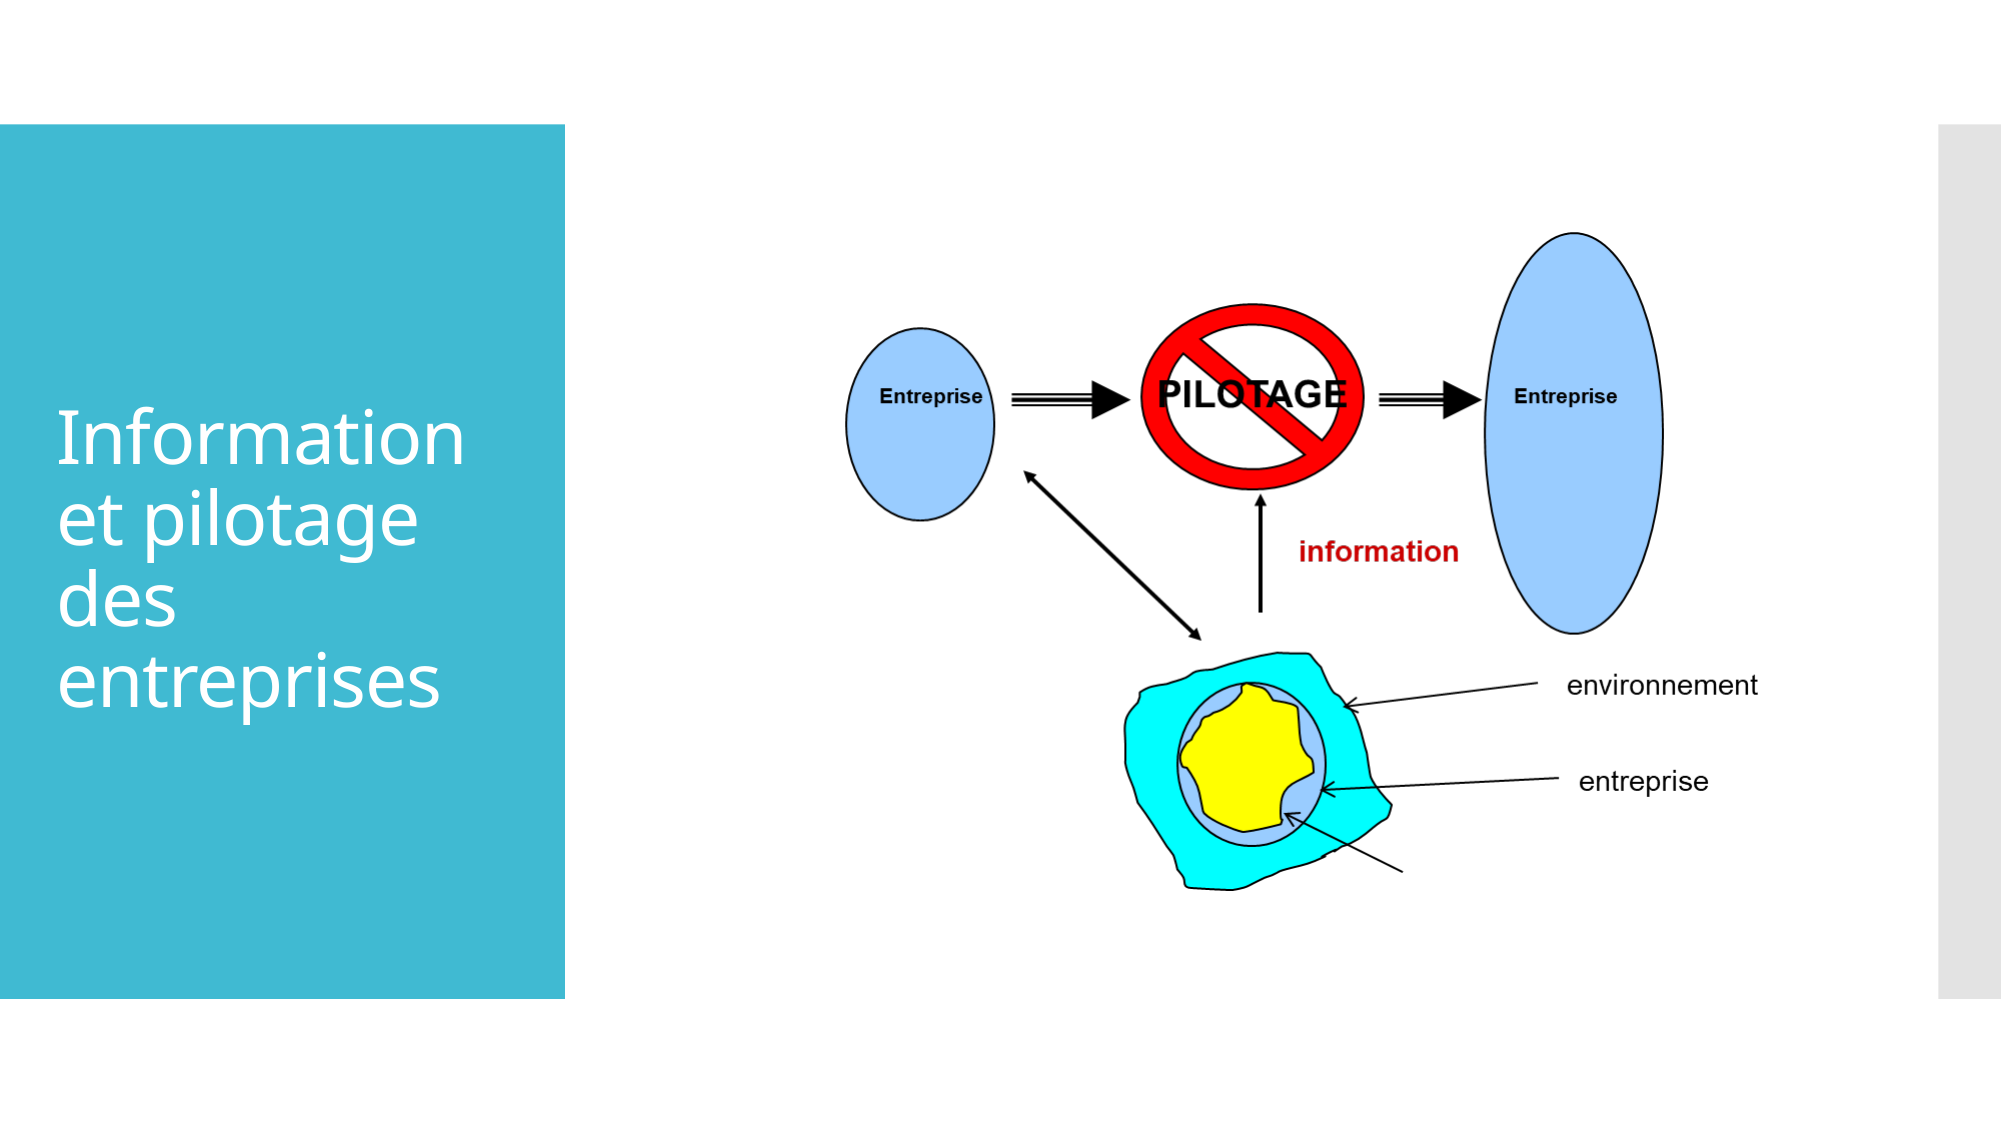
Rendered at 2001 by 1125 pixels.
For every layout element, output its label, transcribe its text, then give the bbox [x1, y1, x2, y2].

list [693, 232, 1776, 891]
title Information et pilotage des entreprises [41, 184, 525, 940]
